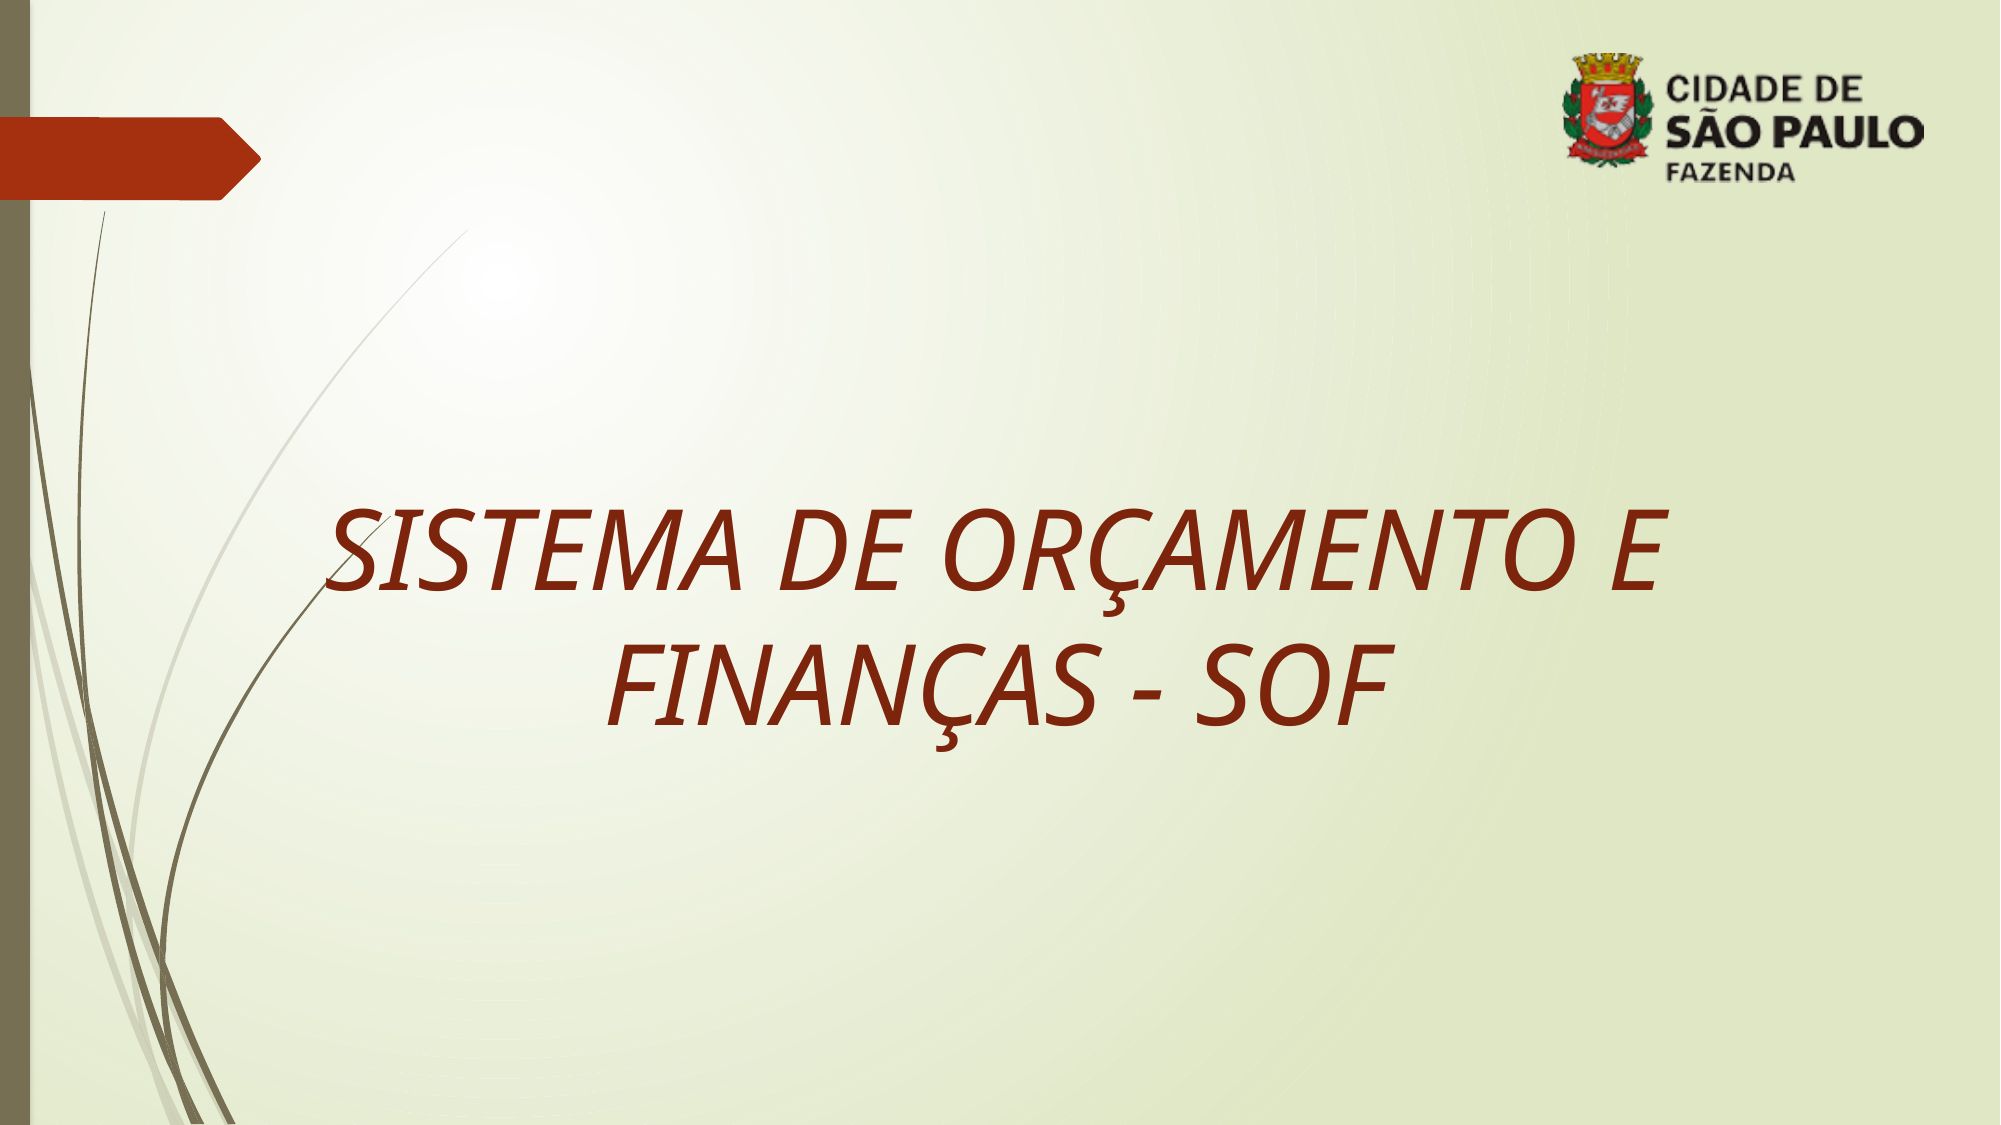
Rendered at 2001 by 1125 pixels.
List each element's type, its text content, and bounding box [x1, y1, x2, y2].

picture [1561, 53, 1924, 184]
text_box SISTEMA DE ORÇAMENTO E FINANÇAS - SOF [67, 470, 1924, 755]
